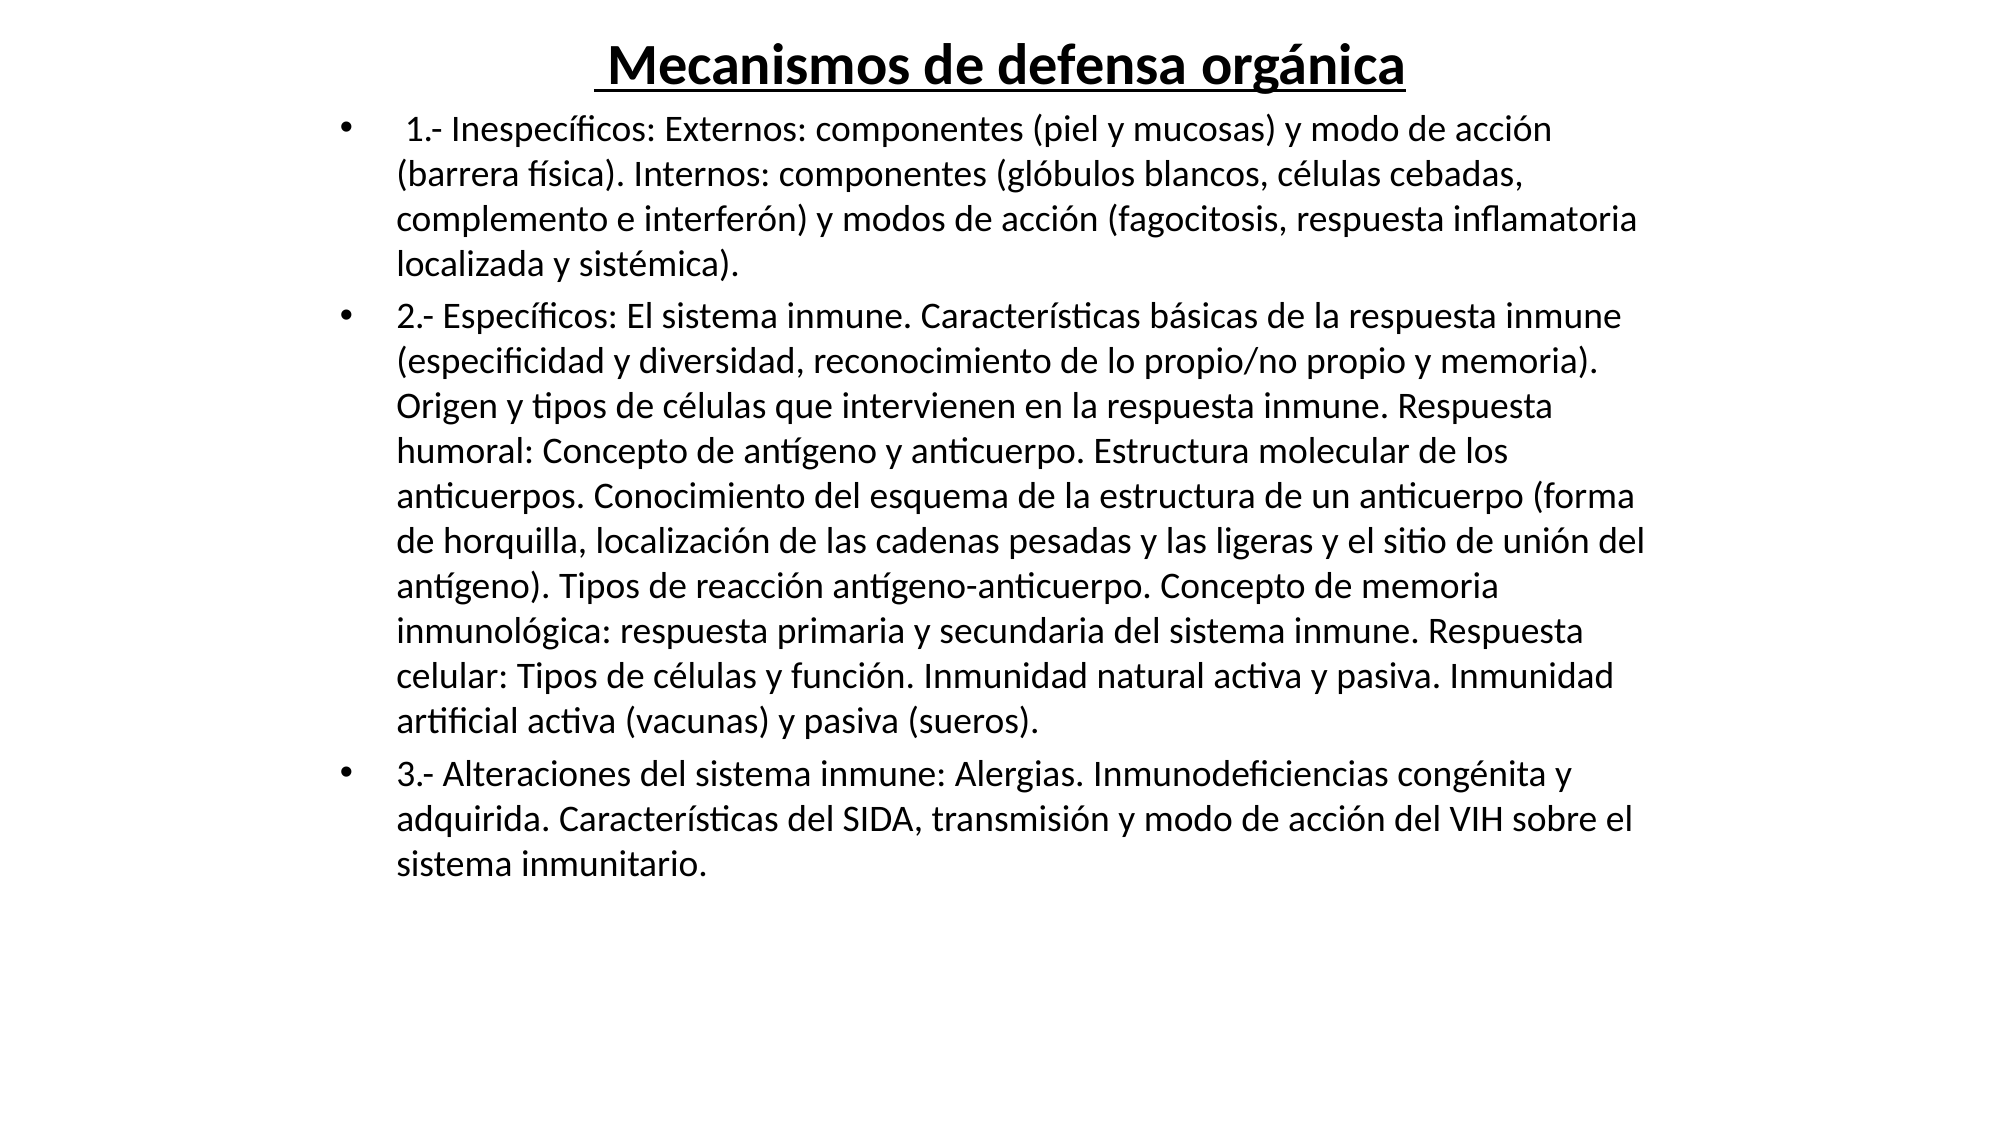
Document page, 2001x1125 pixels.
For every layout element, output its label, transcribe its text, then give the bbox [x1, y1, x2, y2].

list Mecanismos de defensa orgánica 1.- Inespecíficos: Externos: componentes (piel y mucosas) y modo de acción (barrera física). Internos: componentes (glóbulos blancos, células cebadas, complemento e interferón) y modos de acción (fagocitosis, respuesta inflamatoria localizada y sistémica). 2.- Específicos: El sistema inmune. Características básicas de la respuesta inmune (especificidad y diversidad, reconocimiento de lo propio/no propio y memoria). Origen y tipos de células que intervienen en la respuesta inmune. Respuesta humoral: Concepto de antígeno y anticuerpo. Estructura molecular de los anticuerpos. Conocimiento del esquema de la estructura de un anticuerpo (forma de horquilla, localización de las cadenas pesadas y las ligeras y el sitio de unión del antígeno). Tipos de reacción antígeno-anticuerpo. Concepto de memoria inmunológica: respuesta primaria y secundaria del sistema inmune. Respuesta celular: Tipos de células y función. Inmunidad natural activa y pasiva. Inmunidad artificial activa (vacunas) y pasiva (sueros). 3.- Alteraciones del sistema inmune: Alergias. Inmunodeficiencias congénita y adquirida. Características del SIDA, transmisión y modo de acción del VIH sobre el sistema inmunitario. [324, 19, 1675, 1005]
